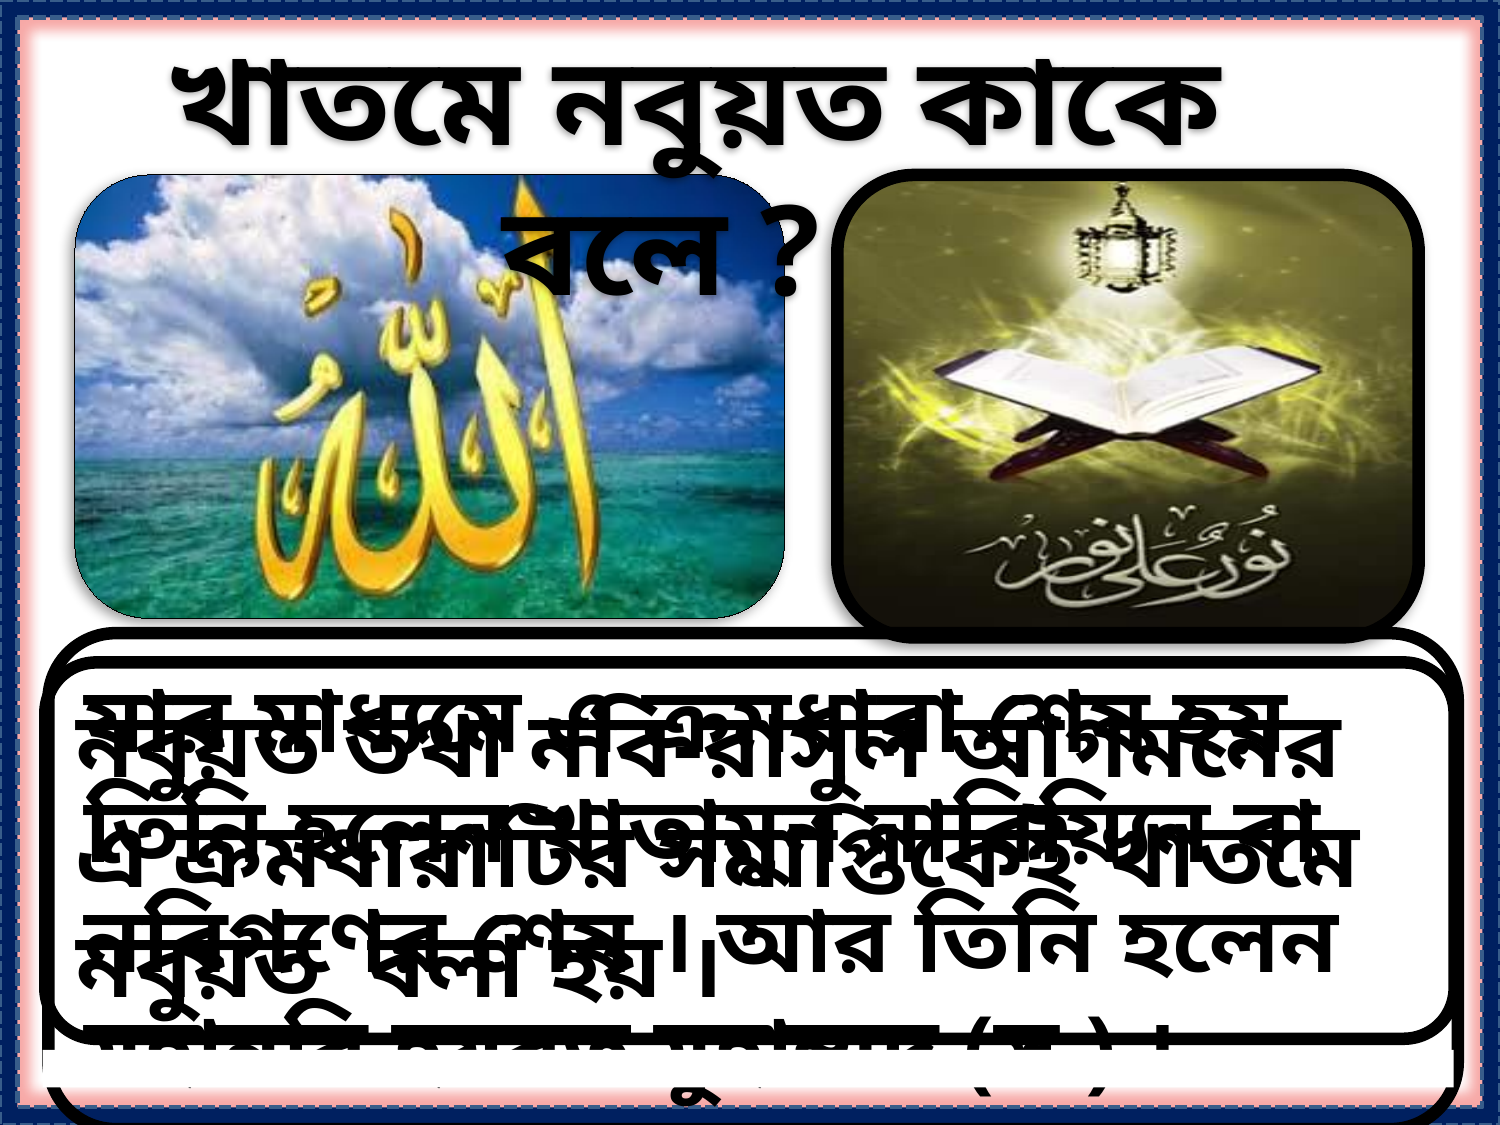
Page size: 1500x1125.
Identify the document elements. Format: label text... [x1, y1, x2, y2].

picture [837, 174, 1419, 638]
text_box যার মাধ্যমে এ ক্রমধারা শেষ হয় তিনি হলেন খাতামুন নাবিয়্যিন বা নবিগণের শেষ । আর তিনি হলেন মহানবি হযরত মুহাম্মদ (স.) । [48, 633, 1458, 1078]
text_box [0, 0, 1500, 1125]
text_box [40, 1048, 1456, 1089]
text_box যার মাধ্যমে এ ক্রমধারা শেষ হয় তিনি হলেন খাতামুন নাবিয়্যিন বা নবিগণের শেষ । আর তিনি হলেন মহানবি হযরত মুহাম্মদ (স.) । [54, 1089, 1453, 1125]
text_box খাতমে নবুয়ত কাকে বলে ? [112, 12, 1276, 329]
picture [74, 174, 785, 619]
